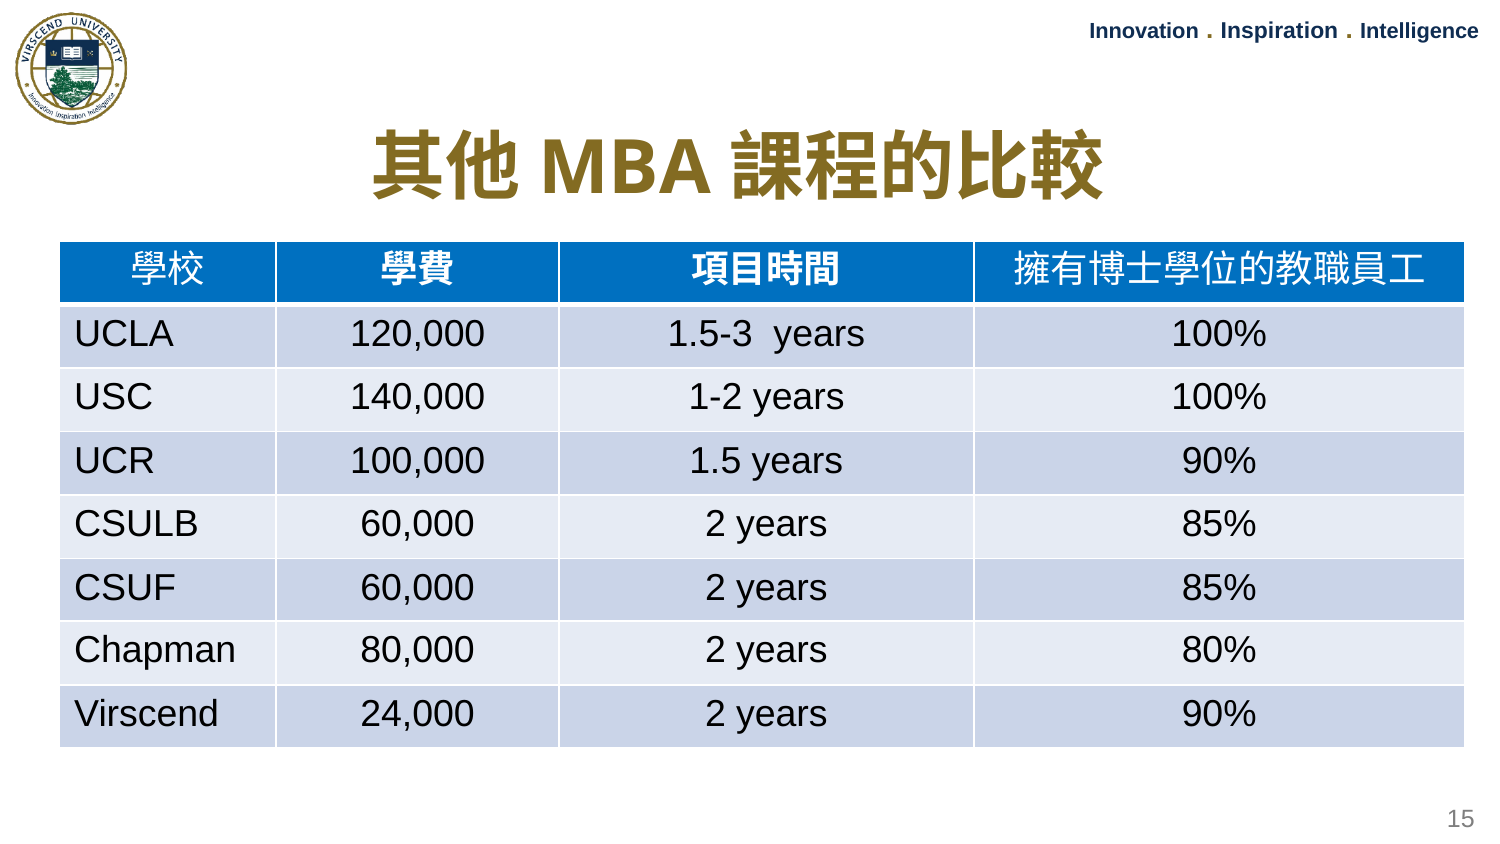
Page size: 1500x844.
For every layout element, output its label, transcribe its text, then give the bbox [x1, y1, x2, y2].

table_cell 85% [975, 496, 1464, 558]
table_cell 85% [975, 559, 1464, 620]
table_cell 100,000 [277, 432, 558, 494]
table_cell USC [60, 369, 275, 431]
table_cell 2 years [560, 686, 973, 747]
table_header 項目時間 [560, 242, 973, 302]
table_cell 100% [975, 307, 1464, 367]
table_cell 1.5-3 years [560, 307, 973, 367]
table_cell 80,000 [277, 622, 558, 684]
table_cell 60,000 [277, 496, 558, 558]
table_header 學費 [277, 242, 558, 302]
picture [0, 0, 148, 151]
table_cell 24,000 [277, 686, 558, 747]
table_header 學校 [60, 242, 275, 302]
table_cell Chapman [60, 622, 275, 684]
table_cell UCLA [60, 307, 275, 367]
table_cell 140,000 [277, 369, 558, 431]
table_cell 2 years [560, 496, 973, 558]
table_cell CSUF [60, 559, 275, 620]
table_cell 80% [975, 622, 1464, 684]
table_cell CSULB [60, 496, 275, 558]
table_cell 1.5 years [560, 432, 973, 494]
table_cell 2 years [560, 622, 973, 684]
text_box 15 [1139, 795, 1490, 836]
table_cell 100% [975, 369, 1464, 431]
table_cell 1-2 years [560, 369, 973, 431]
table_cell 2 years [560, 559, 973, 620]
text_box 其他MBA課程的比較 [355, 111, 1500, 217]
table_cell 60,000 [277, 559, 558, 620]
table_cell 90% [975, 432, 1464, 494]
table_cell UCR [60, 432, 275, 494]
table_cell 120,000 [277, 307, 558, 367]
table_header 擁有博士學位的教職員工 [975, 242, 1464, 302]
table_cell Virscend [60, 686, 275, 747]
table_cell 90% [975, 686, 1464, 747]
